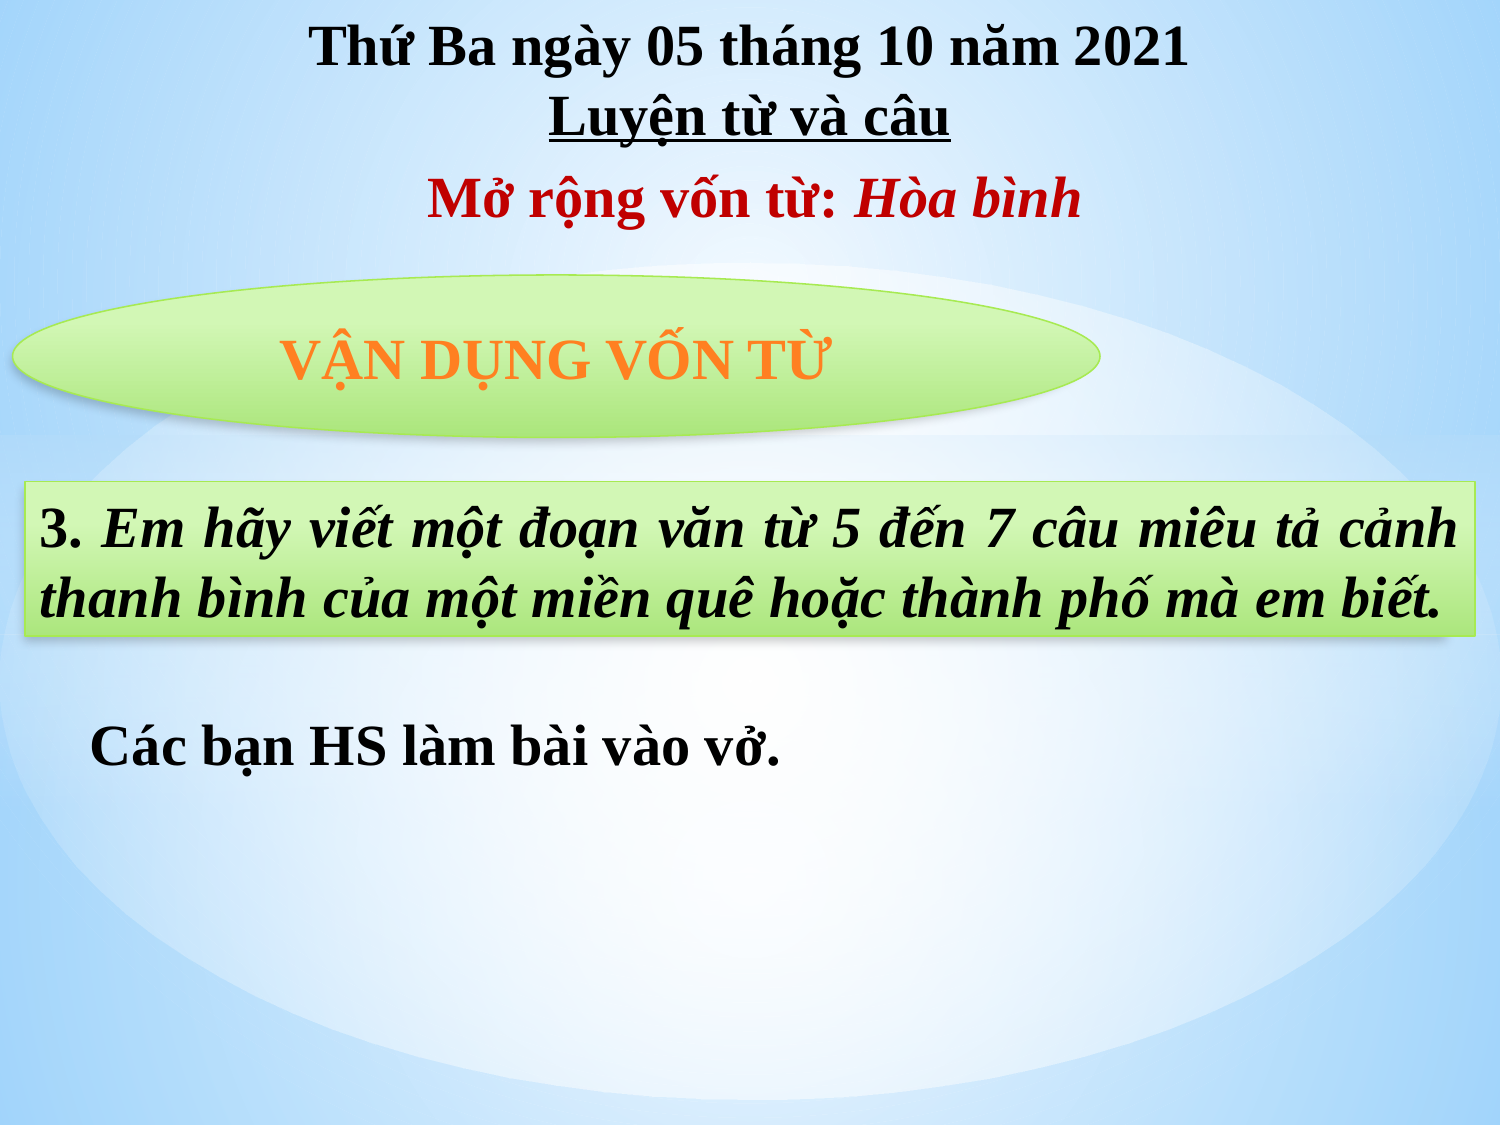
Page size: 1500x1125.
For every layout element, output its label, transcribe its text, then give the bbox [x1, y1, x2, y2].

text_box VẬN DỤNG VỐN TỪ [11, 274, 1101, 439]
text_box 3. Em hãy viết một đoạn văn từ 5 đến 7 câu miêu tả cảnh thanh bình của một miền quê hoặc thành phố mà em biết. [24, 481, 1476, 637]
text_box Các bạn HS làm bài vào vở. [75, 699, 1025, 785]
text_box Thứ Ba ngày 05 tháng 10 năm 2021 Luyện từ và câu [249, 0, 1250, 155]
text_box Mở rộng vốn từ: Hòa bình [412, 151, 1150, 237]
